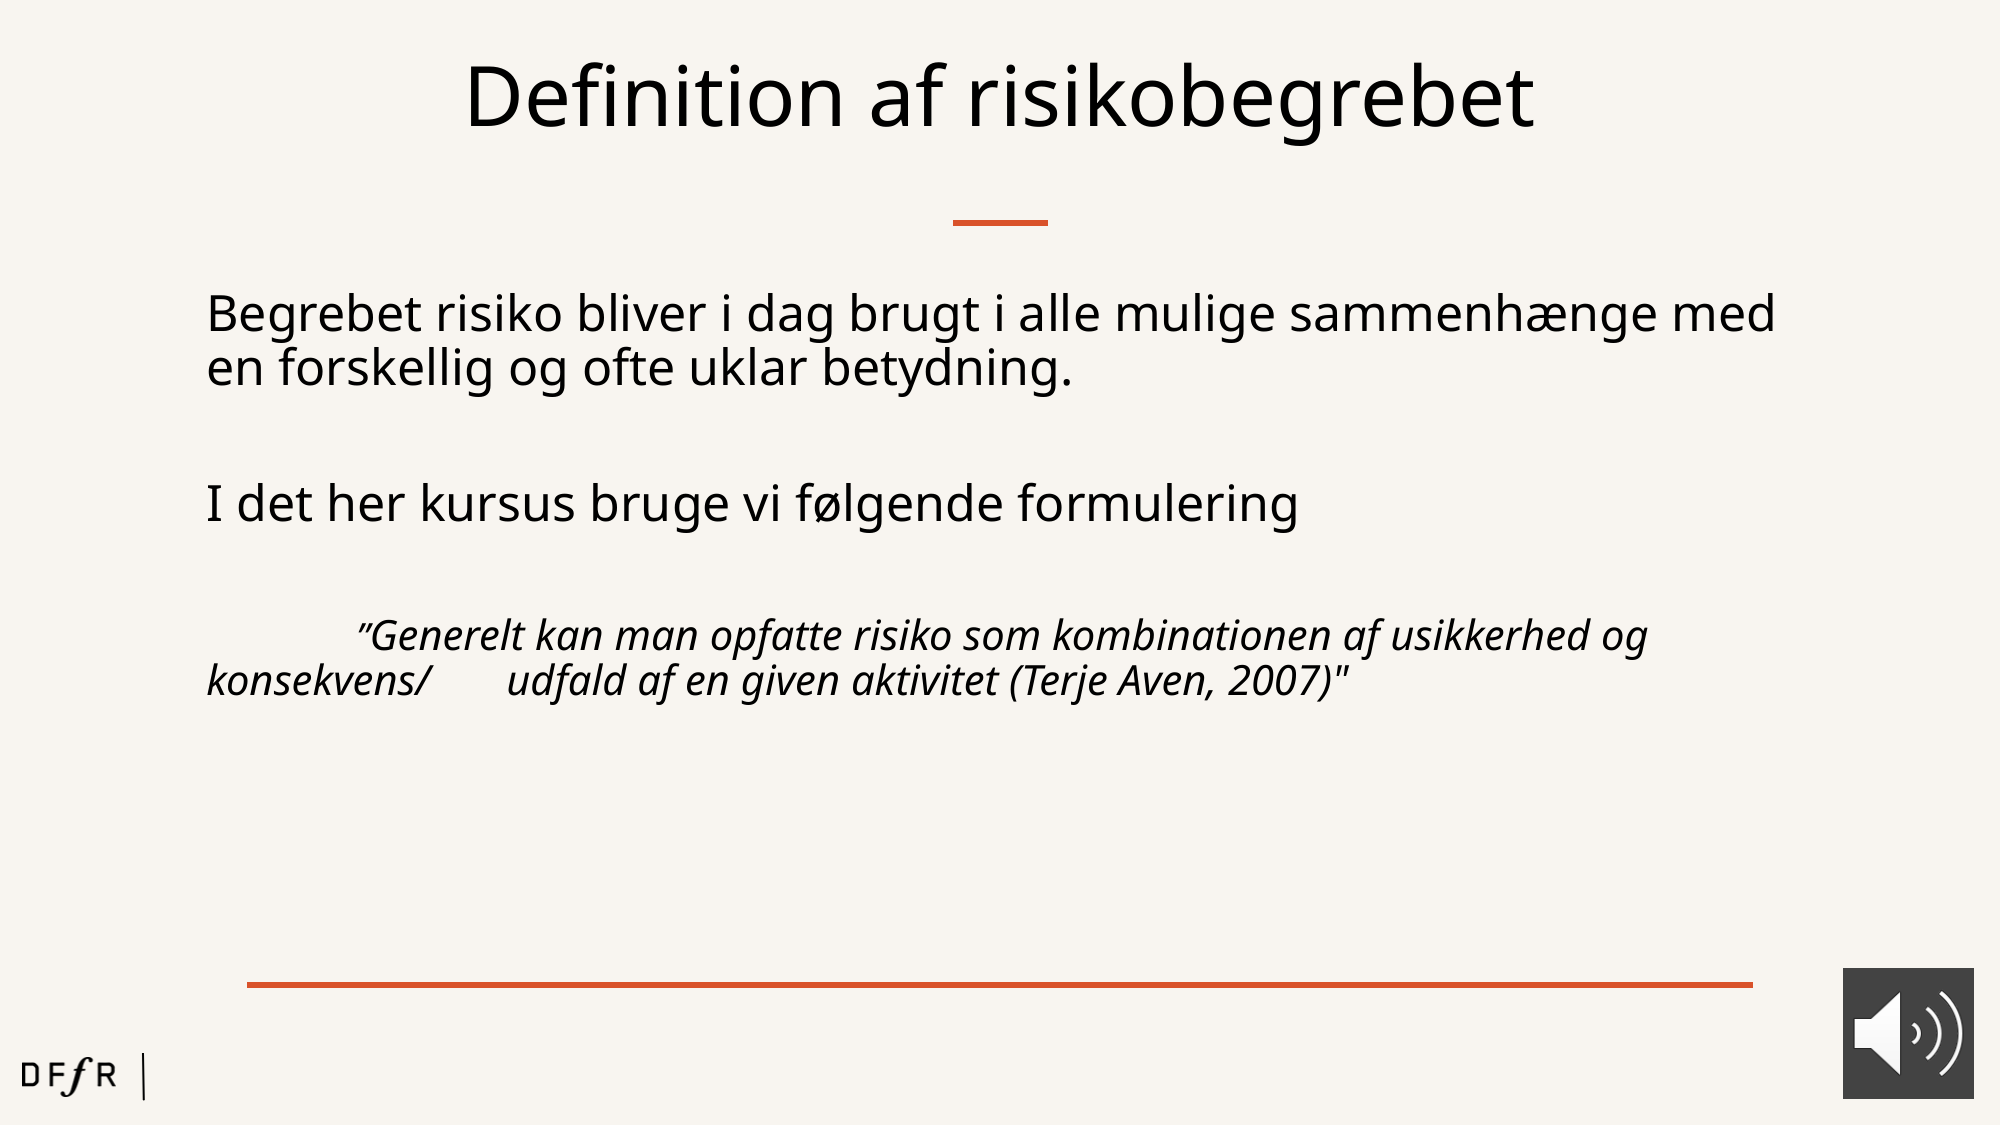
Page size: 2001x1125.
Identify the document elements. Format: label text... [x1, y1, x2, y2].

list Begrebet risiko bliver i dag brugt i alle mulige sammenhænge med en forskellig og ofte uklar betydning. I det her kursus bruge vi følgende formulering ”Generelt kan man opfatte risiko som kombinationen af usikkerhed og konsekvens/ udfald af en given aktivitet (Terje Aven, 2007)" [191, 281, 1809, 933]
title Definition af risikobegrebet [137, 46, 1863, 147]
picture [22, 1052, 145, 1102]
picture [1841, 966, 1975, 1100]
